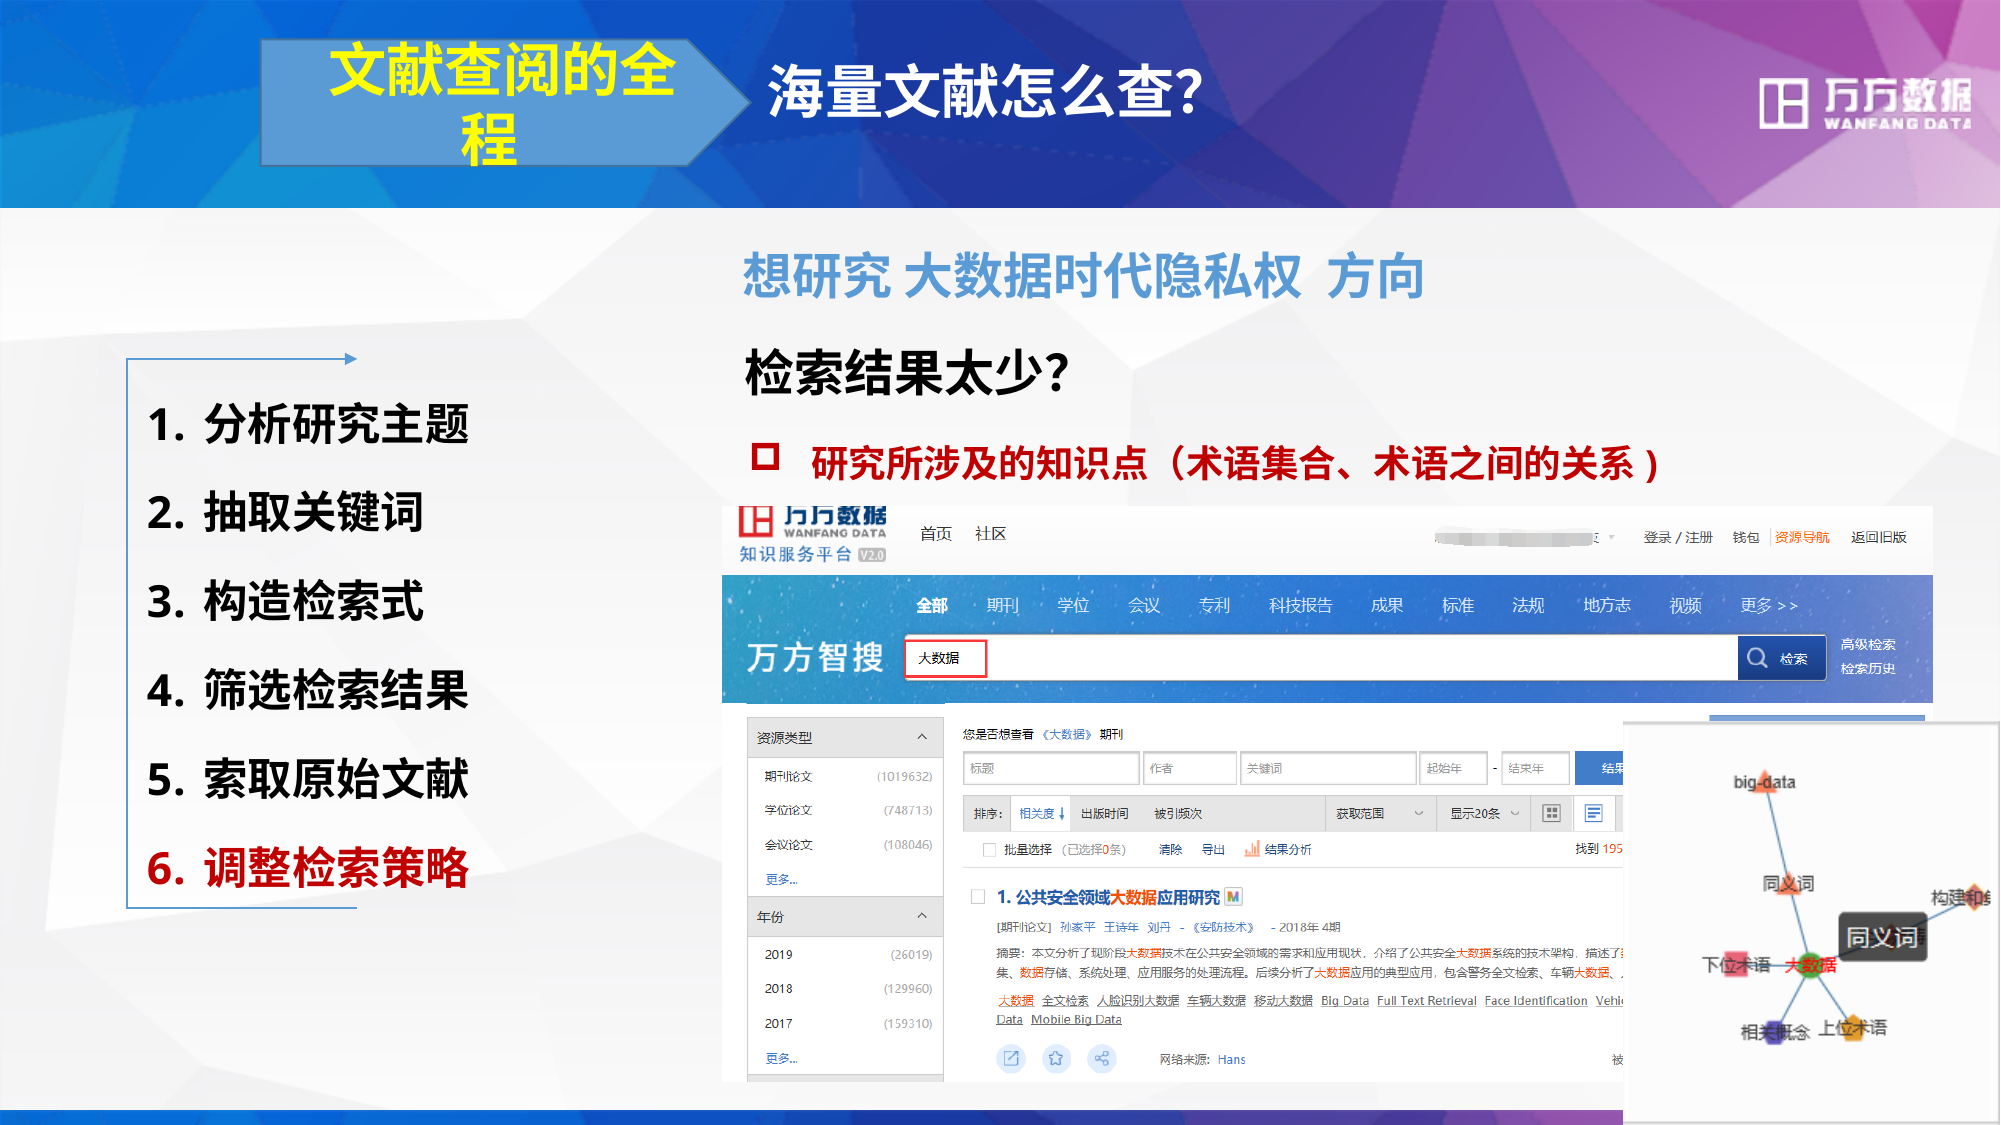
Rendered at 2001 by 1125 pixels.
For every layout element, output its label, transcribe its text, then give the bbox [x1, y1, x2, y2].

text_box 海量文献怎么查？ [752, 48, 1248, 133]
picture [0, 0, 2001, 1125]
text_box 检索结果太少？ [729, 333, 1110, 409]
text_box 研究所涉及的知识点（术语集合、术语之间的关系) [734, 409, 1690, 492]
text_box 文献查阅的全程 [259, 38, 752, 167]
text_box 分析研究主题 抽取关键词 构造检索式 筛选检索结果 索取原始文献 调整检索策略 [128, 358, 588, 633]
text_box 分析研究主题 抽取关键词 构造检索式 筛选检索结果 索取原始文献 调整检索策略 [128, 637, 588, 909]
text_box 想研究 大数据时代隐私权 方向 [727, 236, 1442, 312]
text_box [82, 633, 632, 637]
